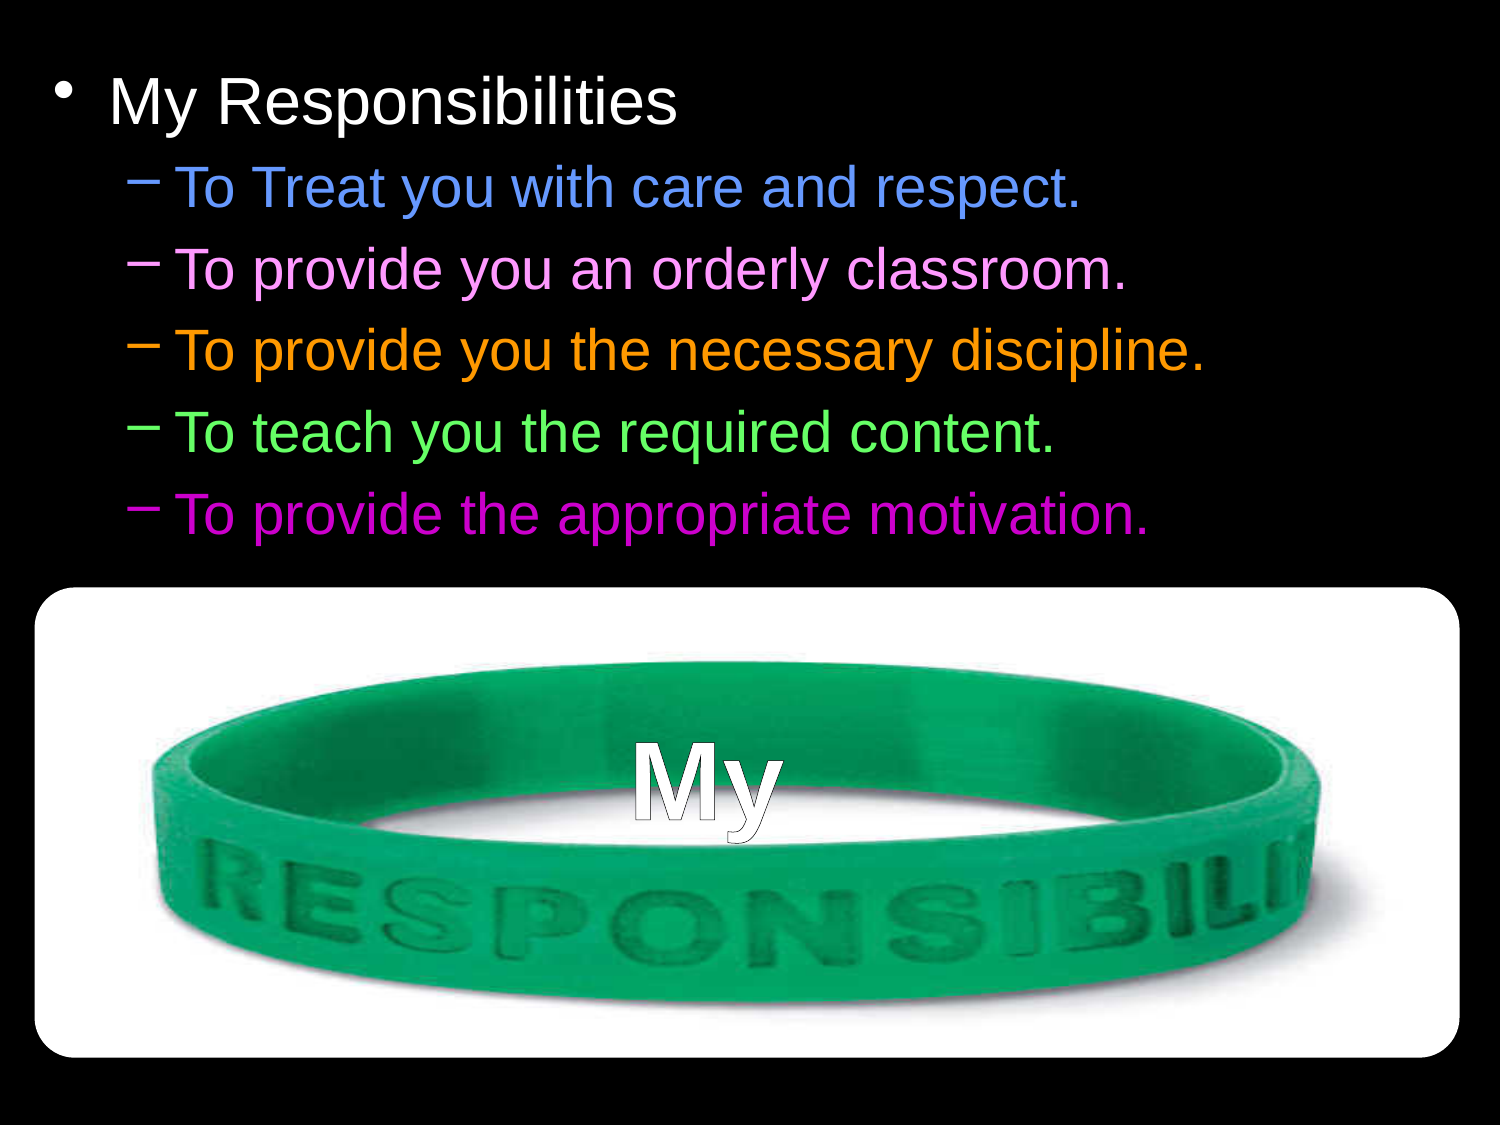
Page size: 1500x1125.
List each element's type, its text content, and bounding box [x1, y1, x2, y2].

picture [34, 587, 1460, 1058]
list My Responsibilities To Treat you with care and respect. To provide you an orderly classroom. To provide you the necessary discipline. To teach you the required content. To provide the appropriate motivation. [37, 50, 1463, 592]
